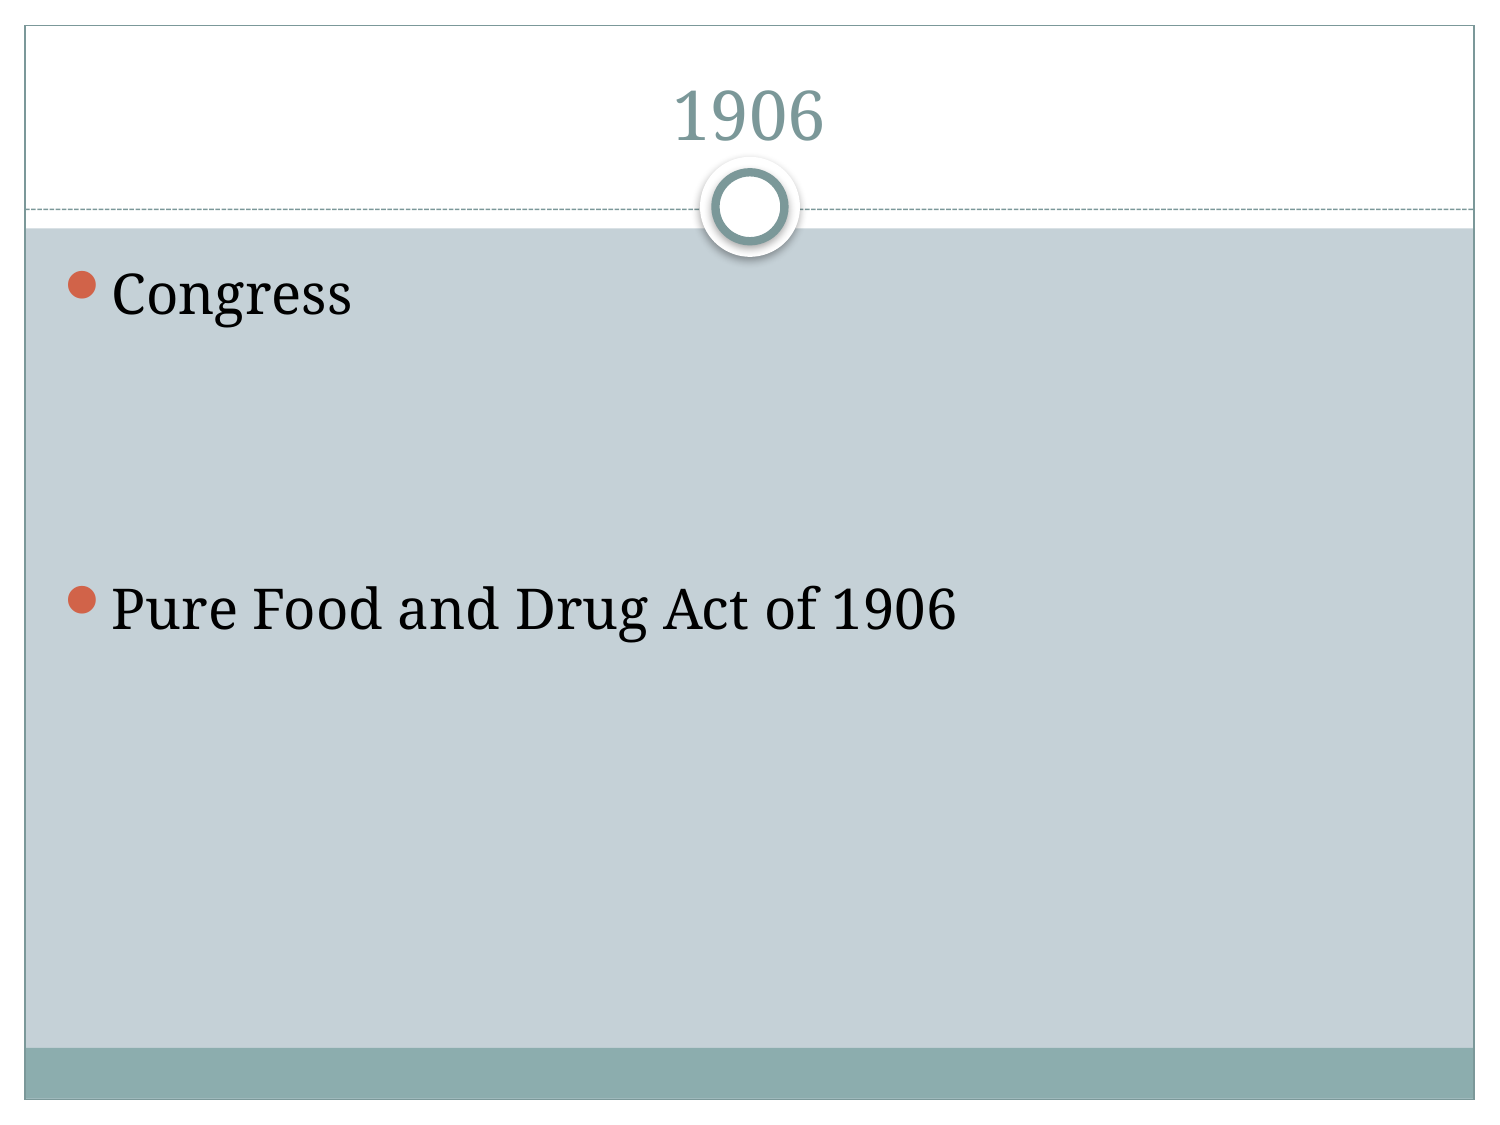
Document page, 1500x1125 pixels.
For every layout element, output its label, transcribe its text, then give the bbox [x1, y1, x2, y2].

title 1906 [49, 37, 1450, 162]
list Congress Pure Food and Drug Act of 1906 [49, 250, 1445, 1001]
